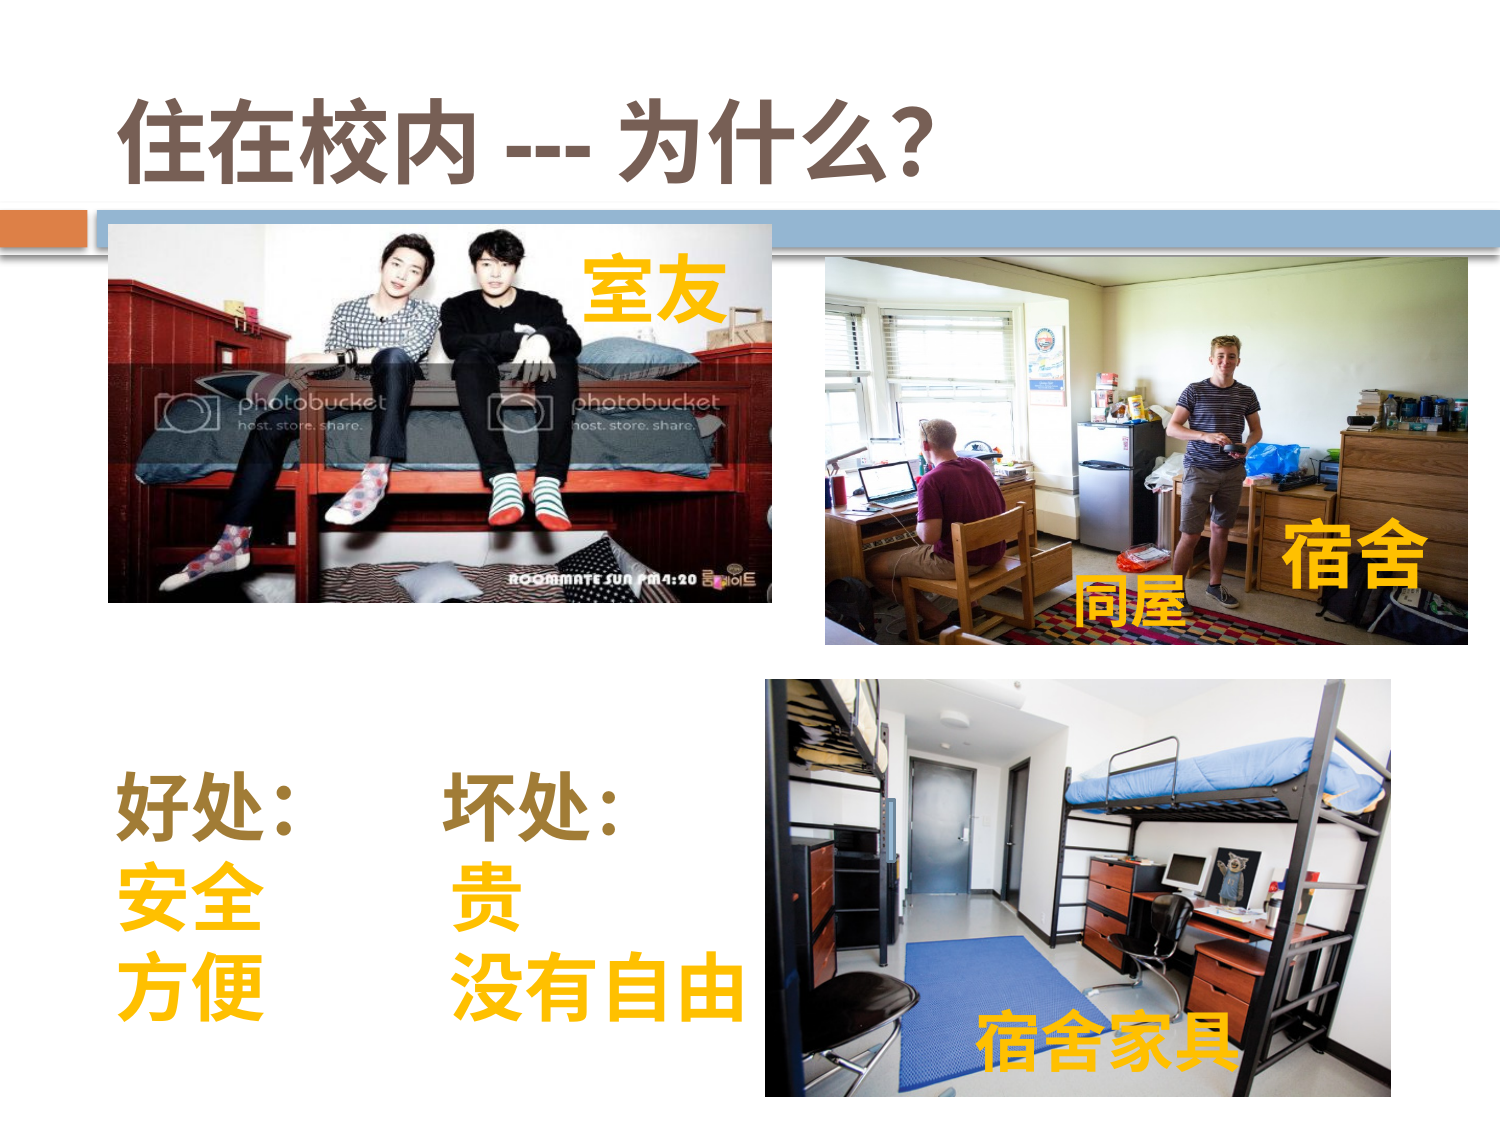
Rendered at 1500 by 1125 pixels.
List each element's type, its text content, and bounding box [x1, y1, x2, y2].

text_box 好处： 坏处： 安全 贵 方便 没有自由 [99, 710, 759, 1081]
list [824, 256, 1469, 645]
picture [108, 224, 773, 603]
title 住在校内---为什么？ [100, 58, 1438, 221]
picture [765, 679, 1391, 1097]
text_box [1180, 210, 1448, 255]
